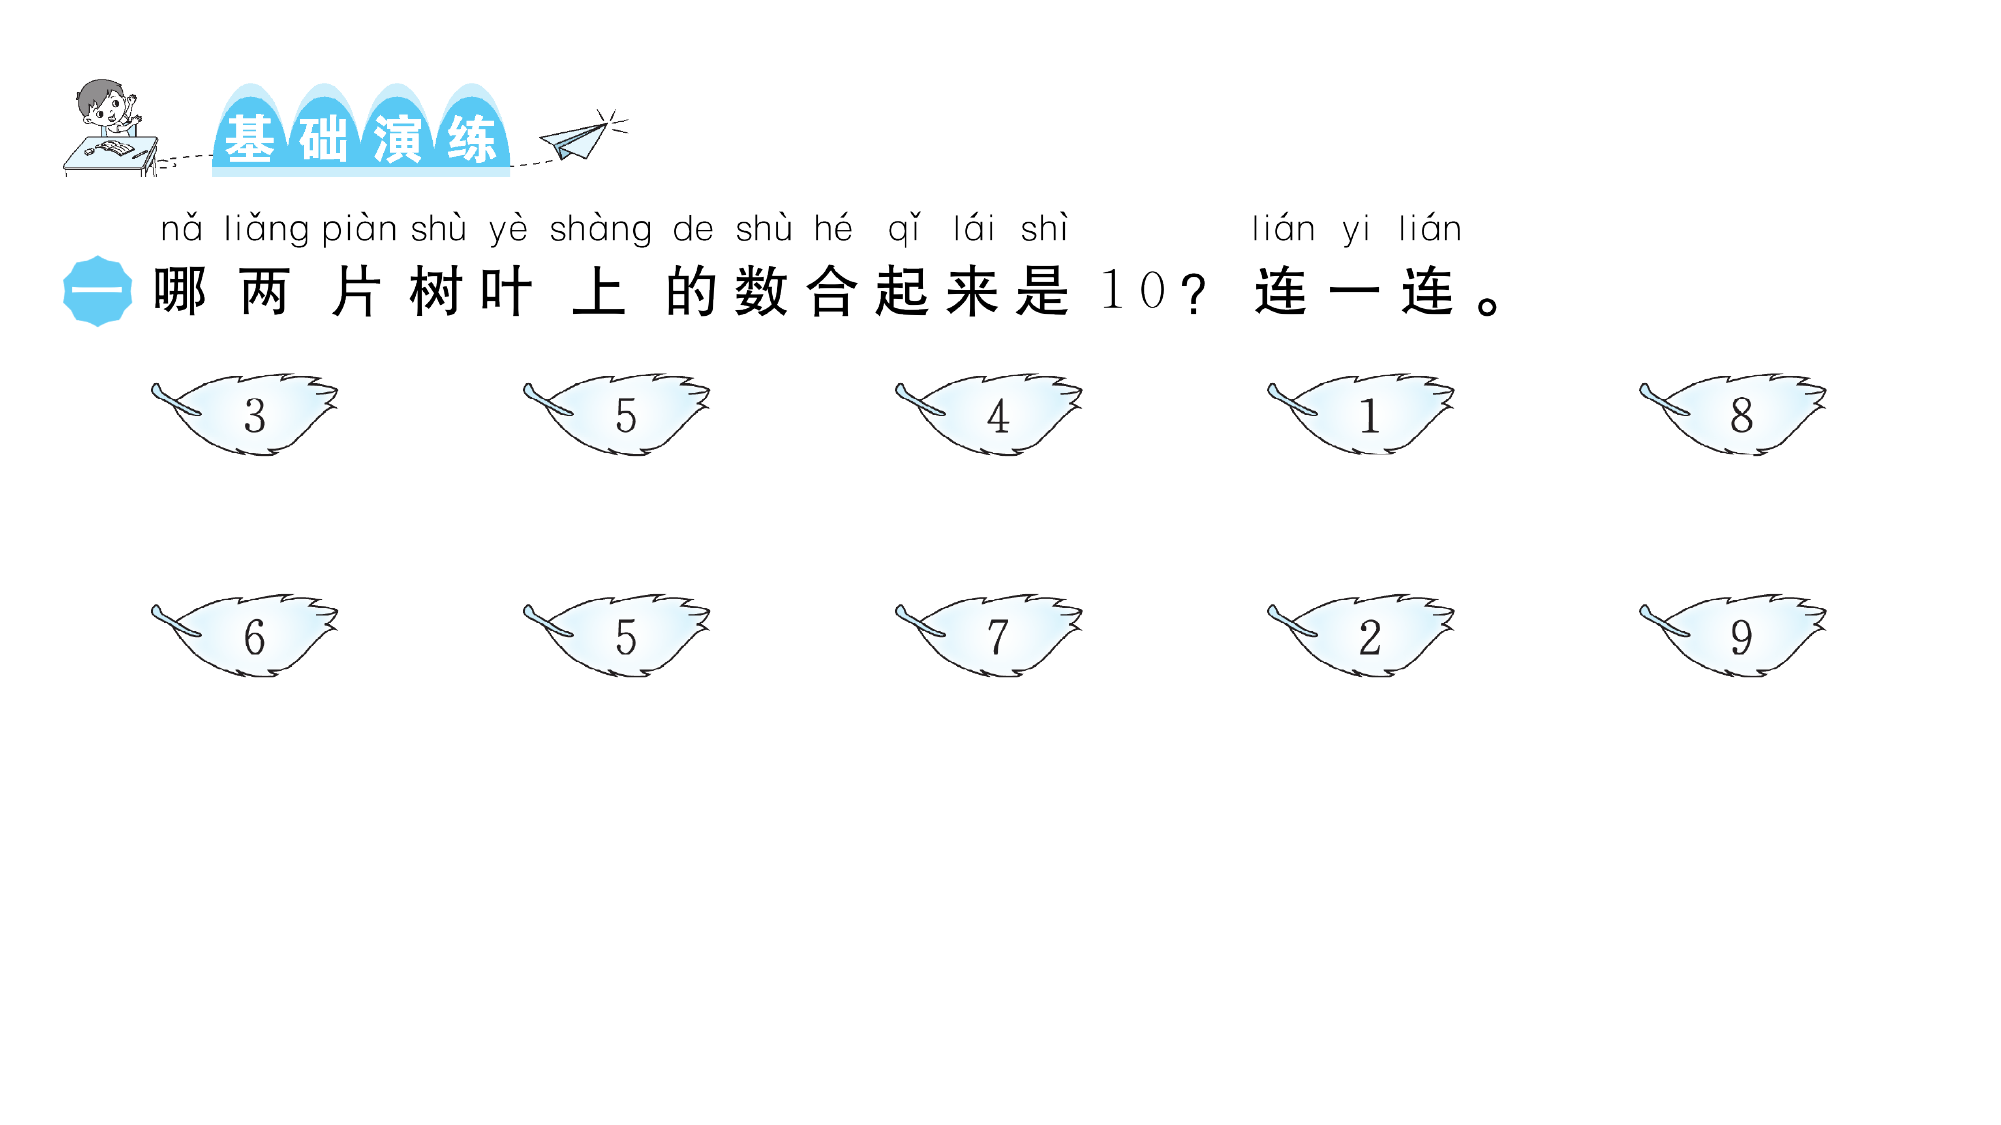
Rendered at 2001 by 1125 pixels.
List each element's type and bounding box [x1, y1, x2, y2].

picture [58, 58, 1949, 695]
